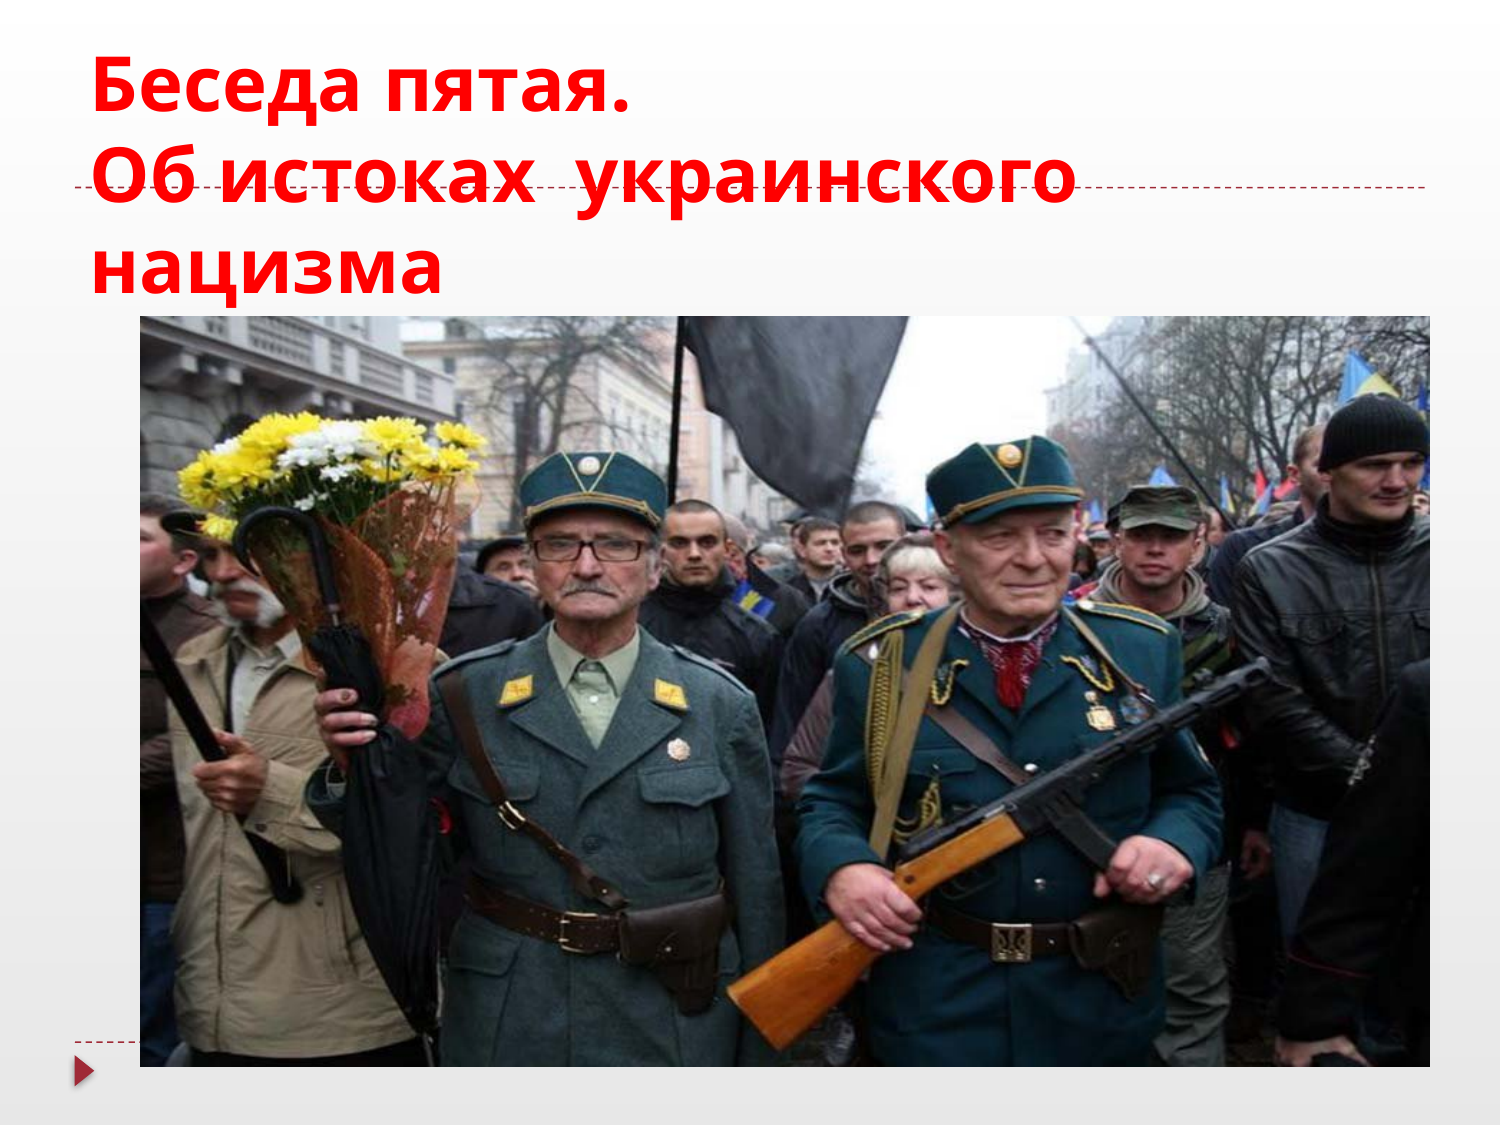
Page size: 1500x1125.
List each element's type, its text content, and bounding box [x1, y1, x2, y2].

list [140, 316, 1430, 1067]
title Беседа пятая. Об истоках украинского нацизма [75, 24, 1425, 317]
